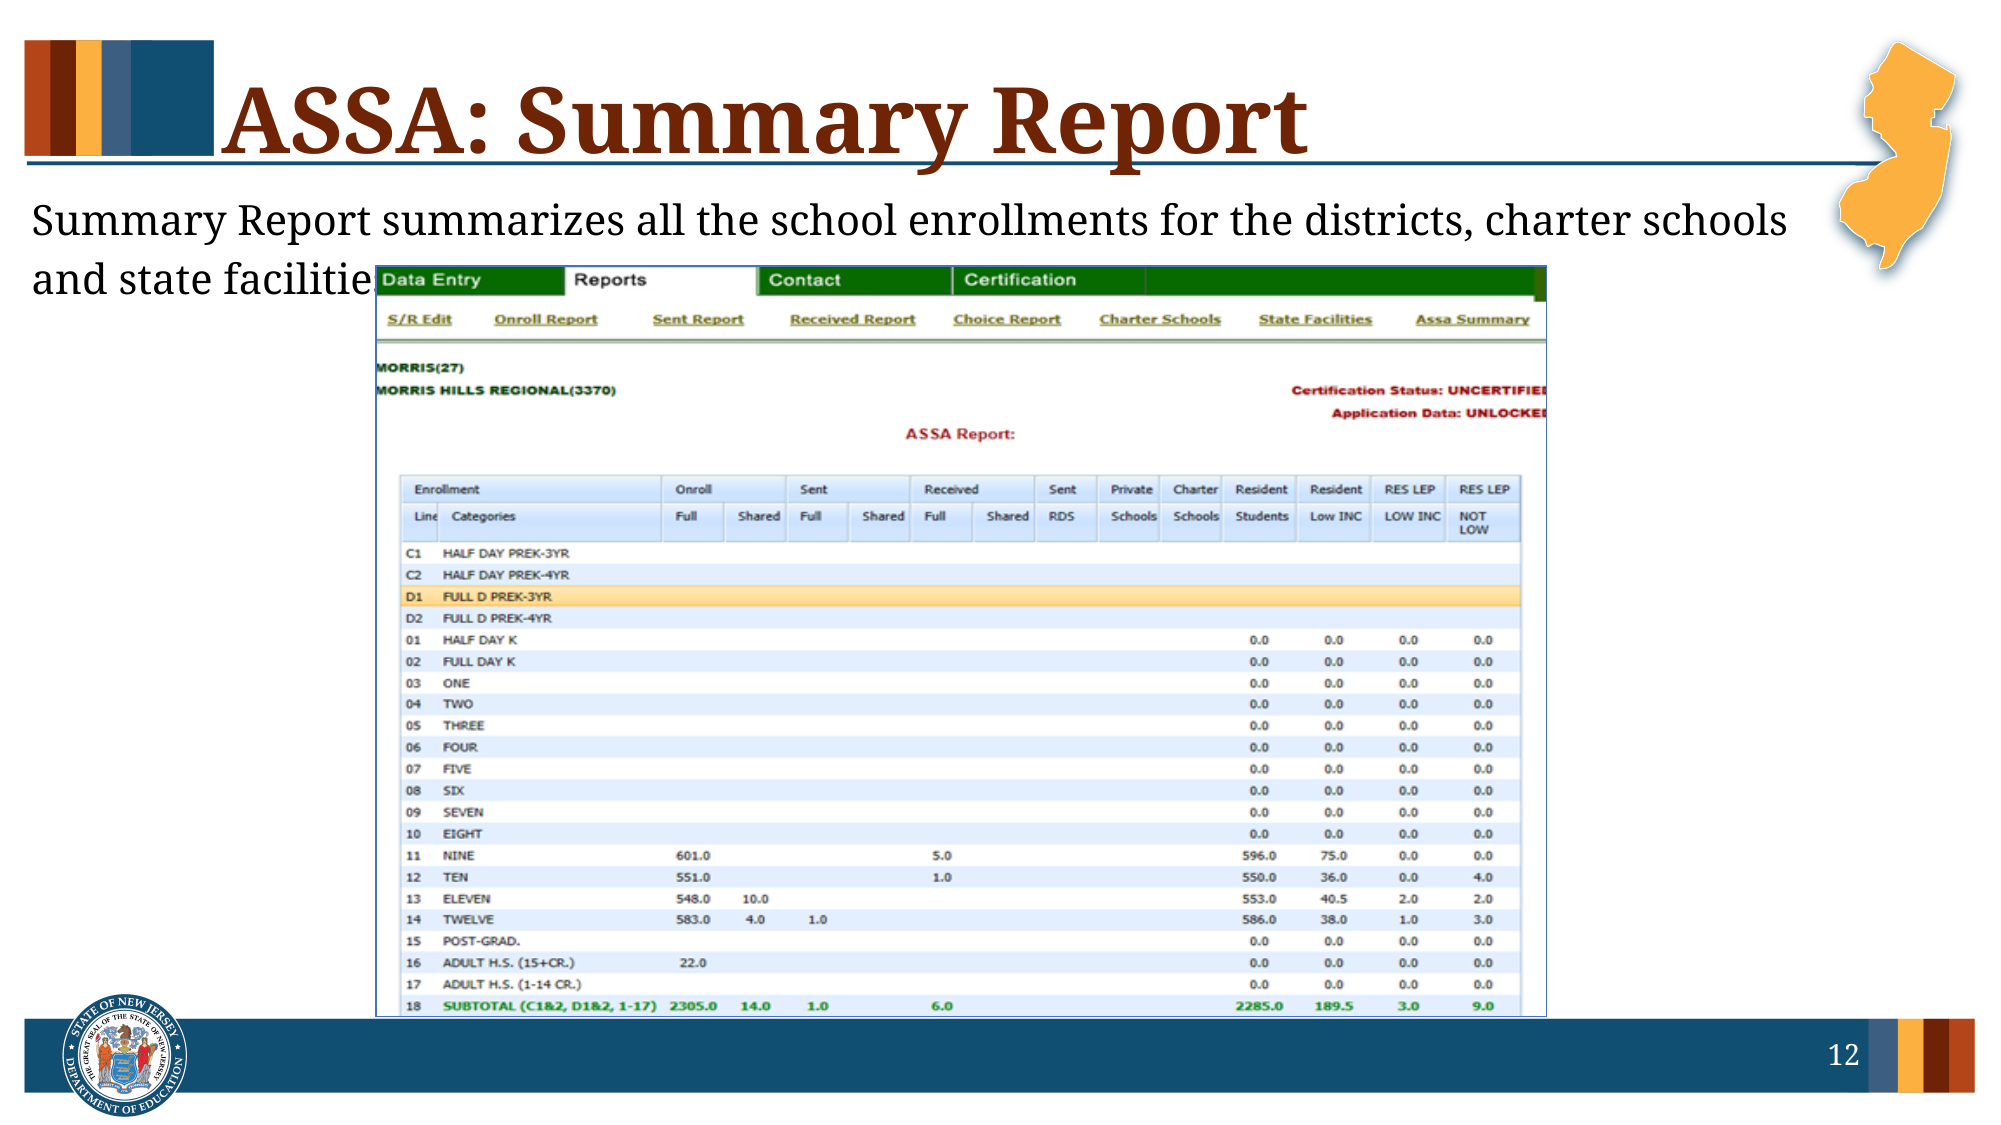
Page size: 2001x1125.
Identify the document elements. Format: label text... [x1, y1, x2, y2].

slide_number 12 [1425, 1026, 1876, 1087]
picture [376, 266, 1546, 1016]
title ASSA: Summary Report [206, 62, 1863, 177]
picture [24, 992, 1975, 1119]
picture [24, 26, 1976, 177]
list Summary Report summarizes all the school enrollments for the districts, charter schools and state facilities. [16, 177, 2000, 966]
